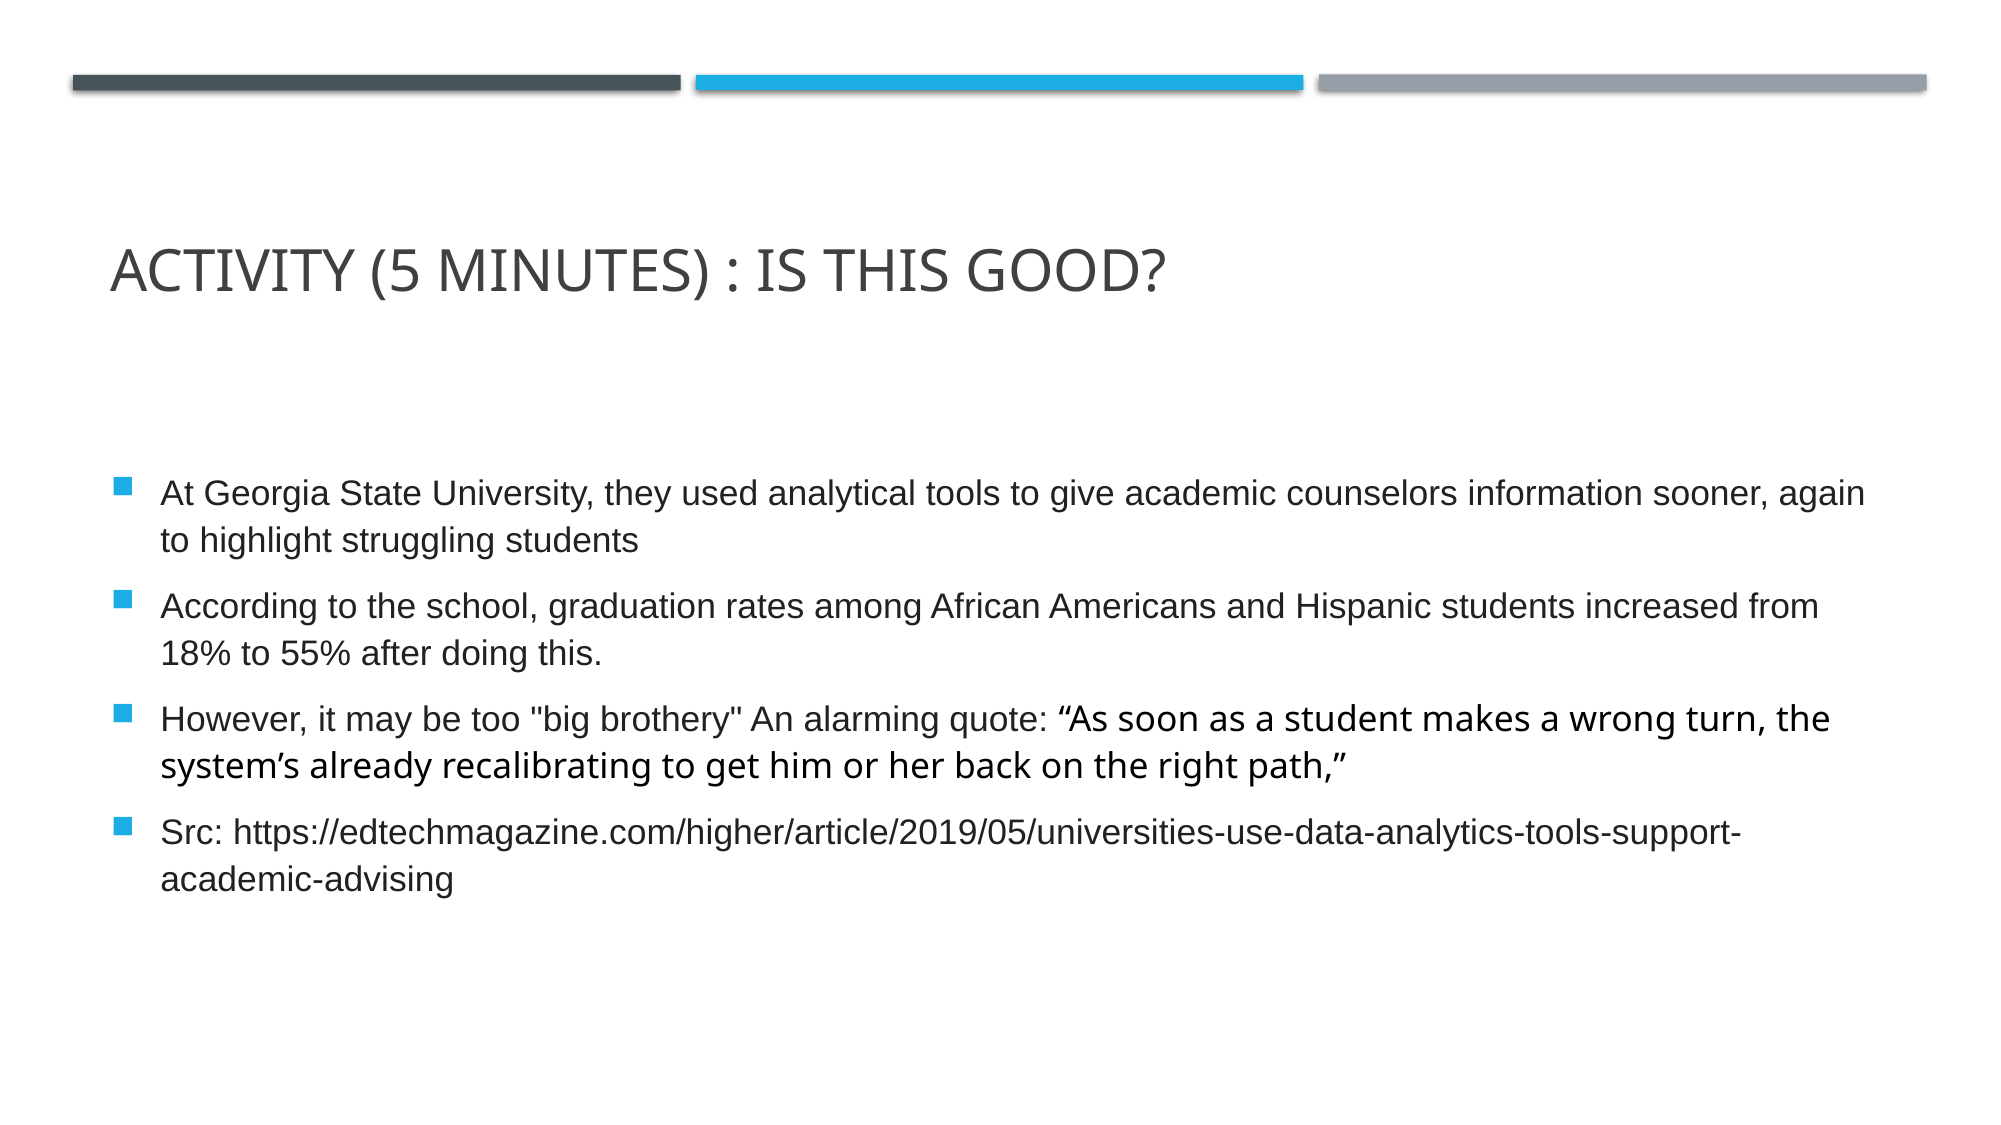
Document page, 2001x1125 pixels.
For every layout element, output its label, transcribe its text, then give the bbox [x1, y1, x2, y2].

title Activity (5 minutes) : IS this good? [95, 115, 1905, 311]
list At Georgia State University, they used analytical tools to give academic counselors information sooner, again to highlight struggling students According to the school, graduation rates among African Americans and Hispanic students increased from 18% to 55% after doing this. However, it may be too "big brothery" An alarming quote: “As soon as a student makes a wrong turn, the system’s already recalibrating to get him or her back on the right path,” Src: https://edtechmagazine.com/higher/article/2019/05/universities-use-data-analytics-tools-support-academic-advising [95, 383, 1905, 981]
